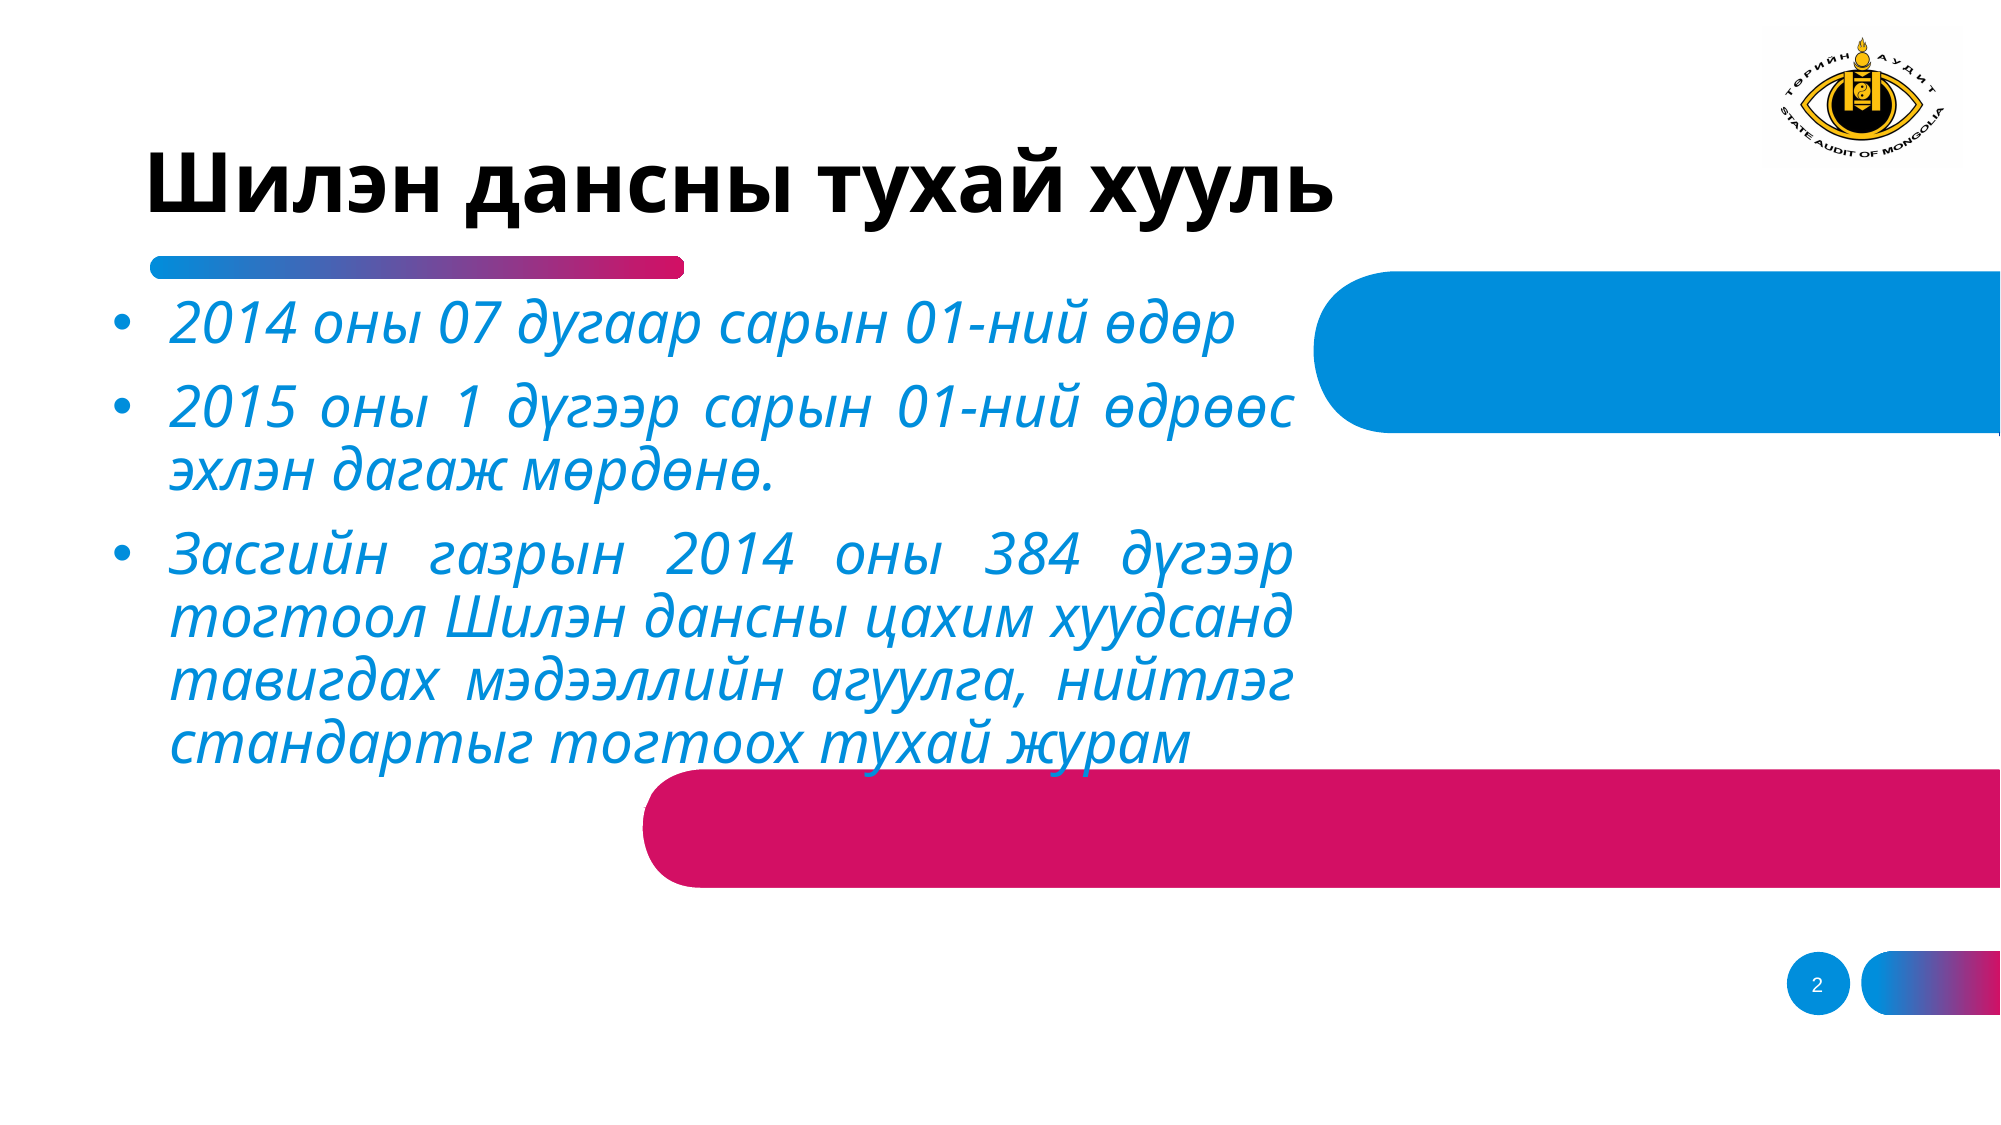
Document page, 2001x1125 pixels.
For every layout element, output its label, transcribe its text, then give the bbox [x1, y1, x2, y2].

title Шилэн дансны тухай хууль [128, 130, 1629, 238]
picture [1762, 26, 1963, 168]
slide_number 2 [1772, 954, 1863, 1015]
subtitle 2014 оны 07 дугаар сарын 01-ний өдөр 2015 оны 1 дүгээр сарын 01-ний өдрөөс эхлэн дагаж мөрдөнө. Засгийн газрын 2014 оны 384 дүгээр тогтоол Шилэн дансны цахим хуудсанд тавигдах мэдээллийн агуулга, нийтлэг стандартыг тогтоох тухай журам [97, 286, 1311, 743]
